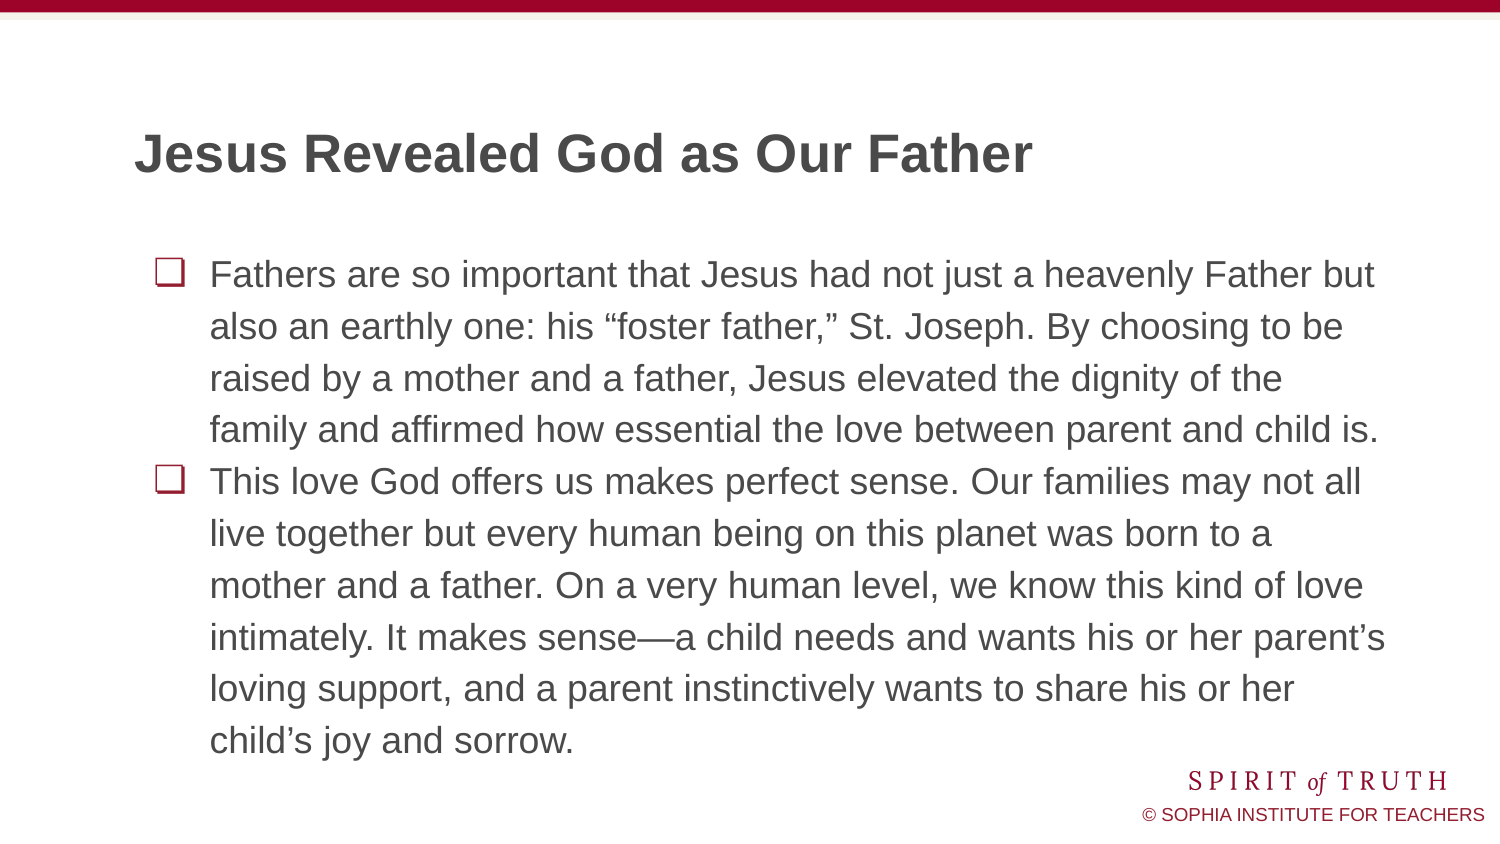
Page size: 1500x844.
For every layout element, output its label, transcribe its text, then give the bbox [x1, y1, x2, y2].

list Fathers are so important that Jesus had not just a heavenly Father but also an earthly one: his “foster father,” St. Joseph. By choosing to be raised by a mother and a father, Jesus elevated the dignity of the family and affirmed how essential the love between parent and child is. This love God offers us makes perfect sense. Our families may not all live together but every human being on this planet was born to a mother and a father. On a very human level, we know this kind of love intimately. It makes sense—a child needs and wants his or her parent’s loving support, and a parent instinctively wants to share his or her child’s joy and sorrow. [119, 228, 1404, 755]
title Jesus Revealed God as Our Father [119, 103, 1381, 192]
picture [1186, 768, 1449, 797]
